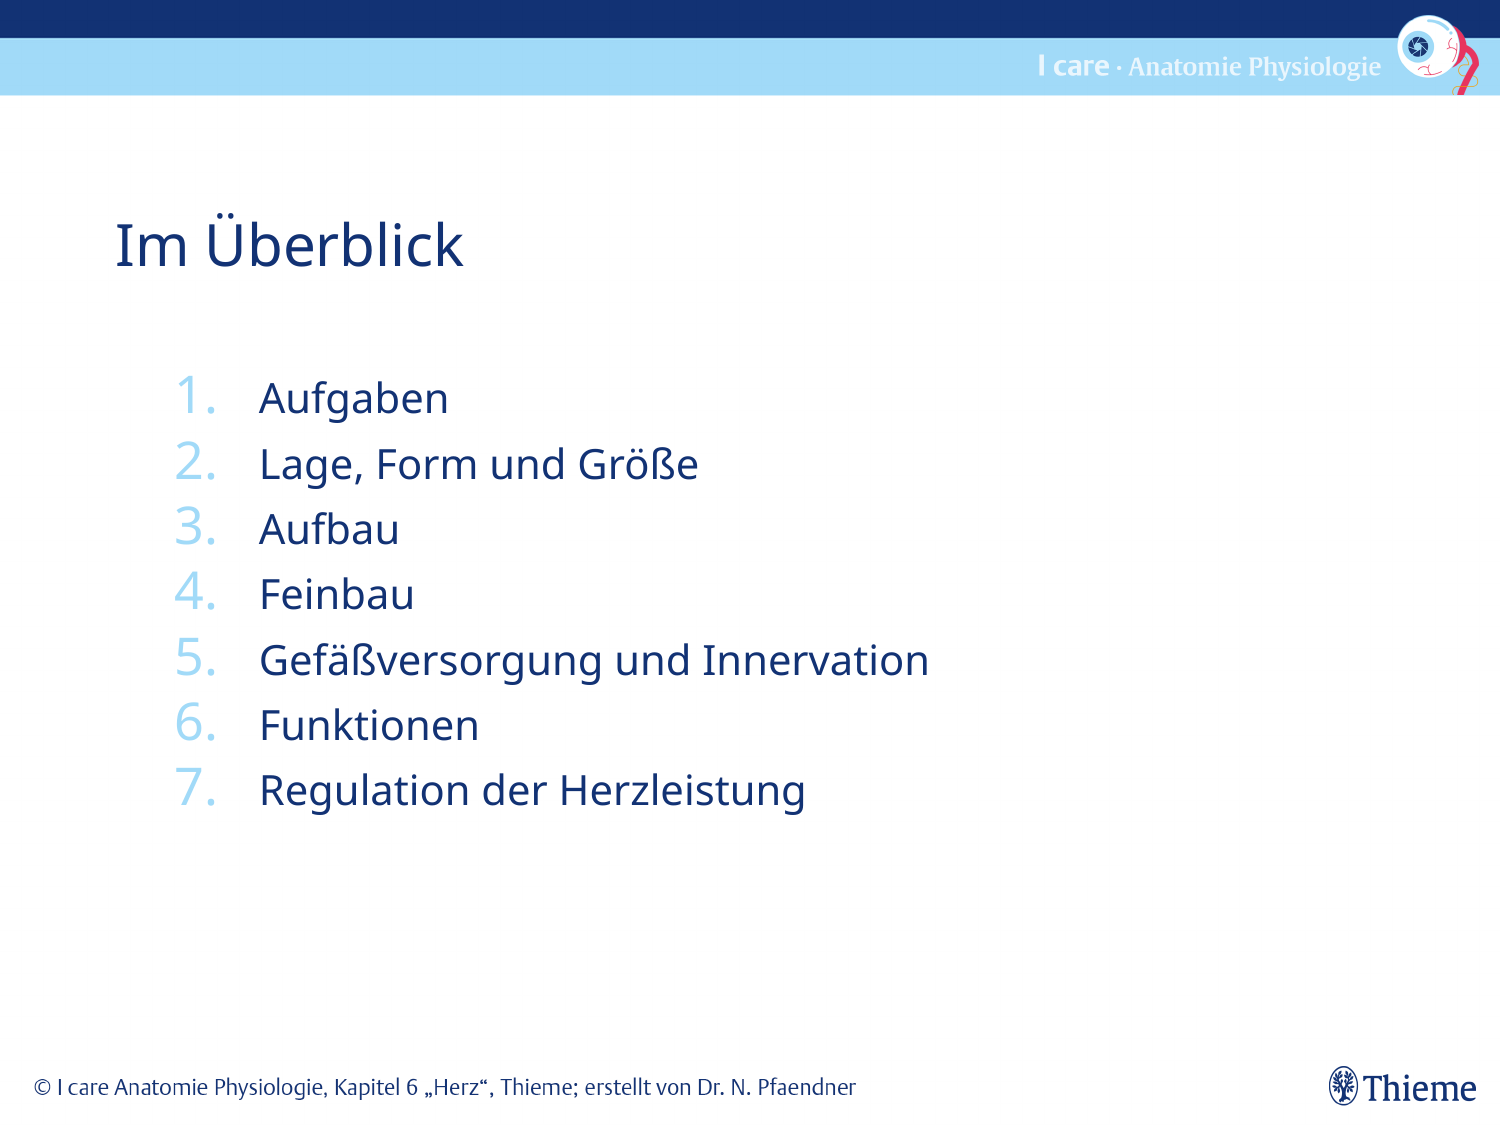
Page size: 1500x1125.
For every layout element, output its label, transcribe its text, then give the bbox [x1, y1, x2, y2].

picture [0, 0, 1500, 1125]
list Aufgaben Lage, Form und Größe Aufbau Feinbau Gefäßversorgung und Innervation Funktionen Regulation der Herzleistung [159, 262, 1341, 1005]
title Im Überblick [100, 184, 1415, 303]
